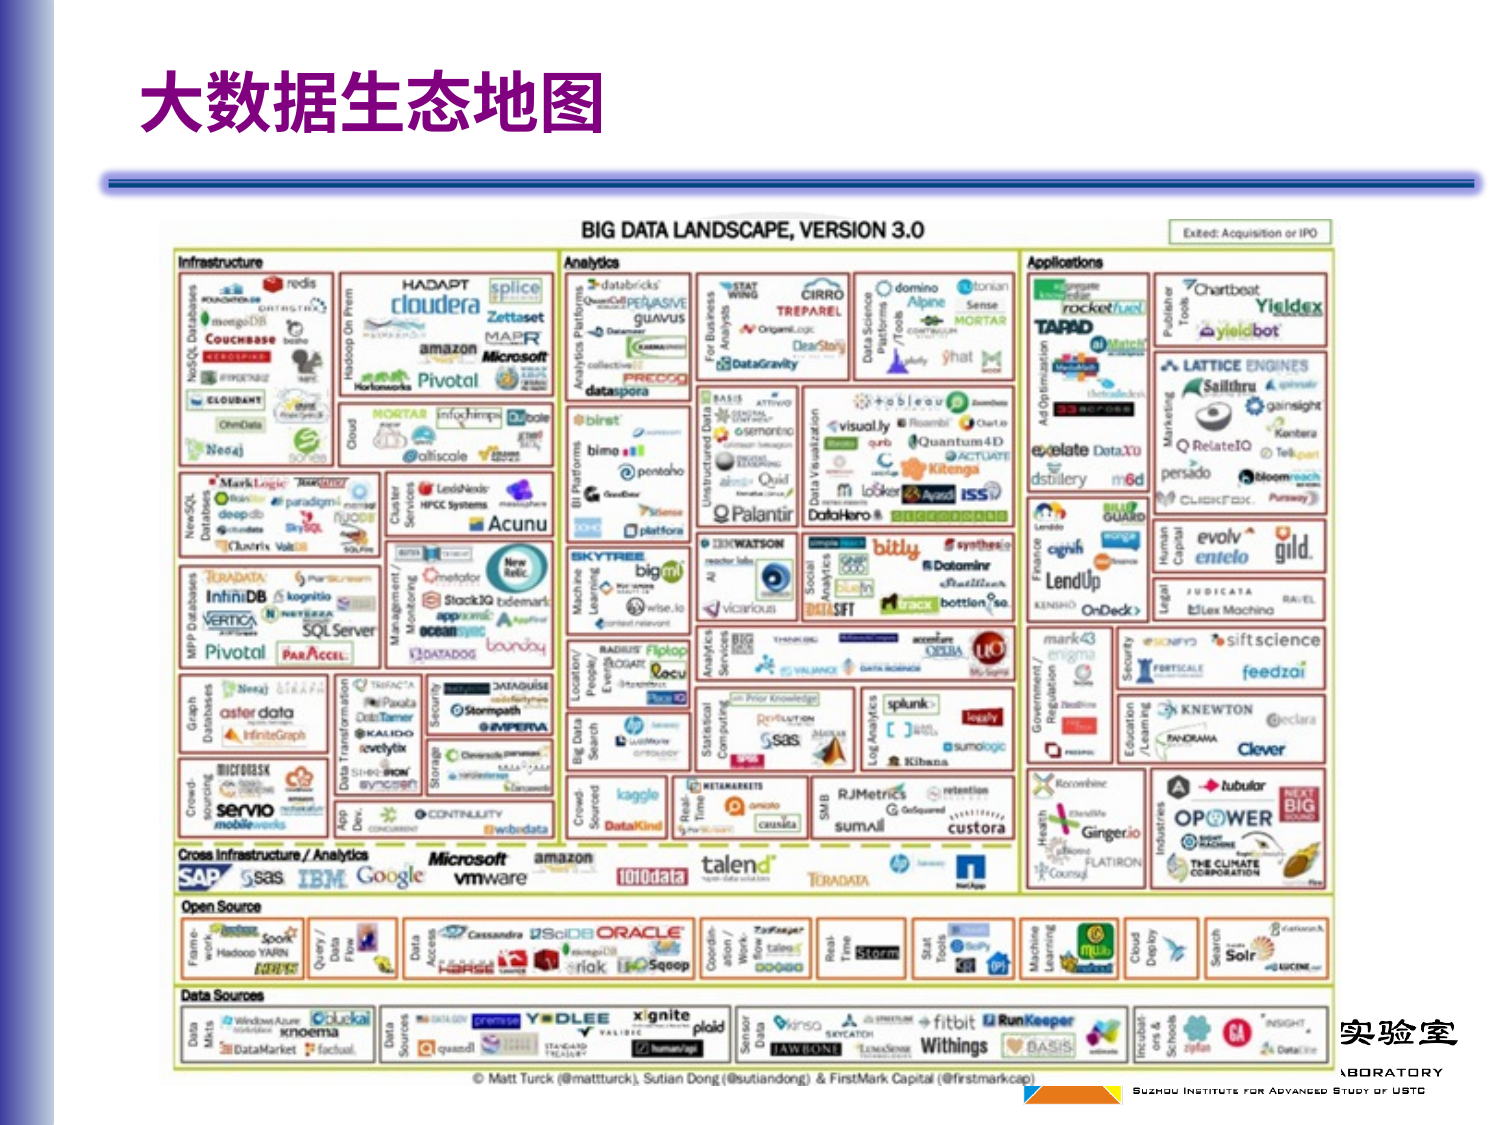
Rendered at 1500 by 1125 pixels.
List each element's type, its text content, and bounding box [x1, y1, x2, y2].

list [159, 219, 1341, 1086]
picture [1021, 1004, 1459, 1105]
picture [88, 160, 1495, 219]
title 大数据生态地图 [123, 42, 1459, 150]
